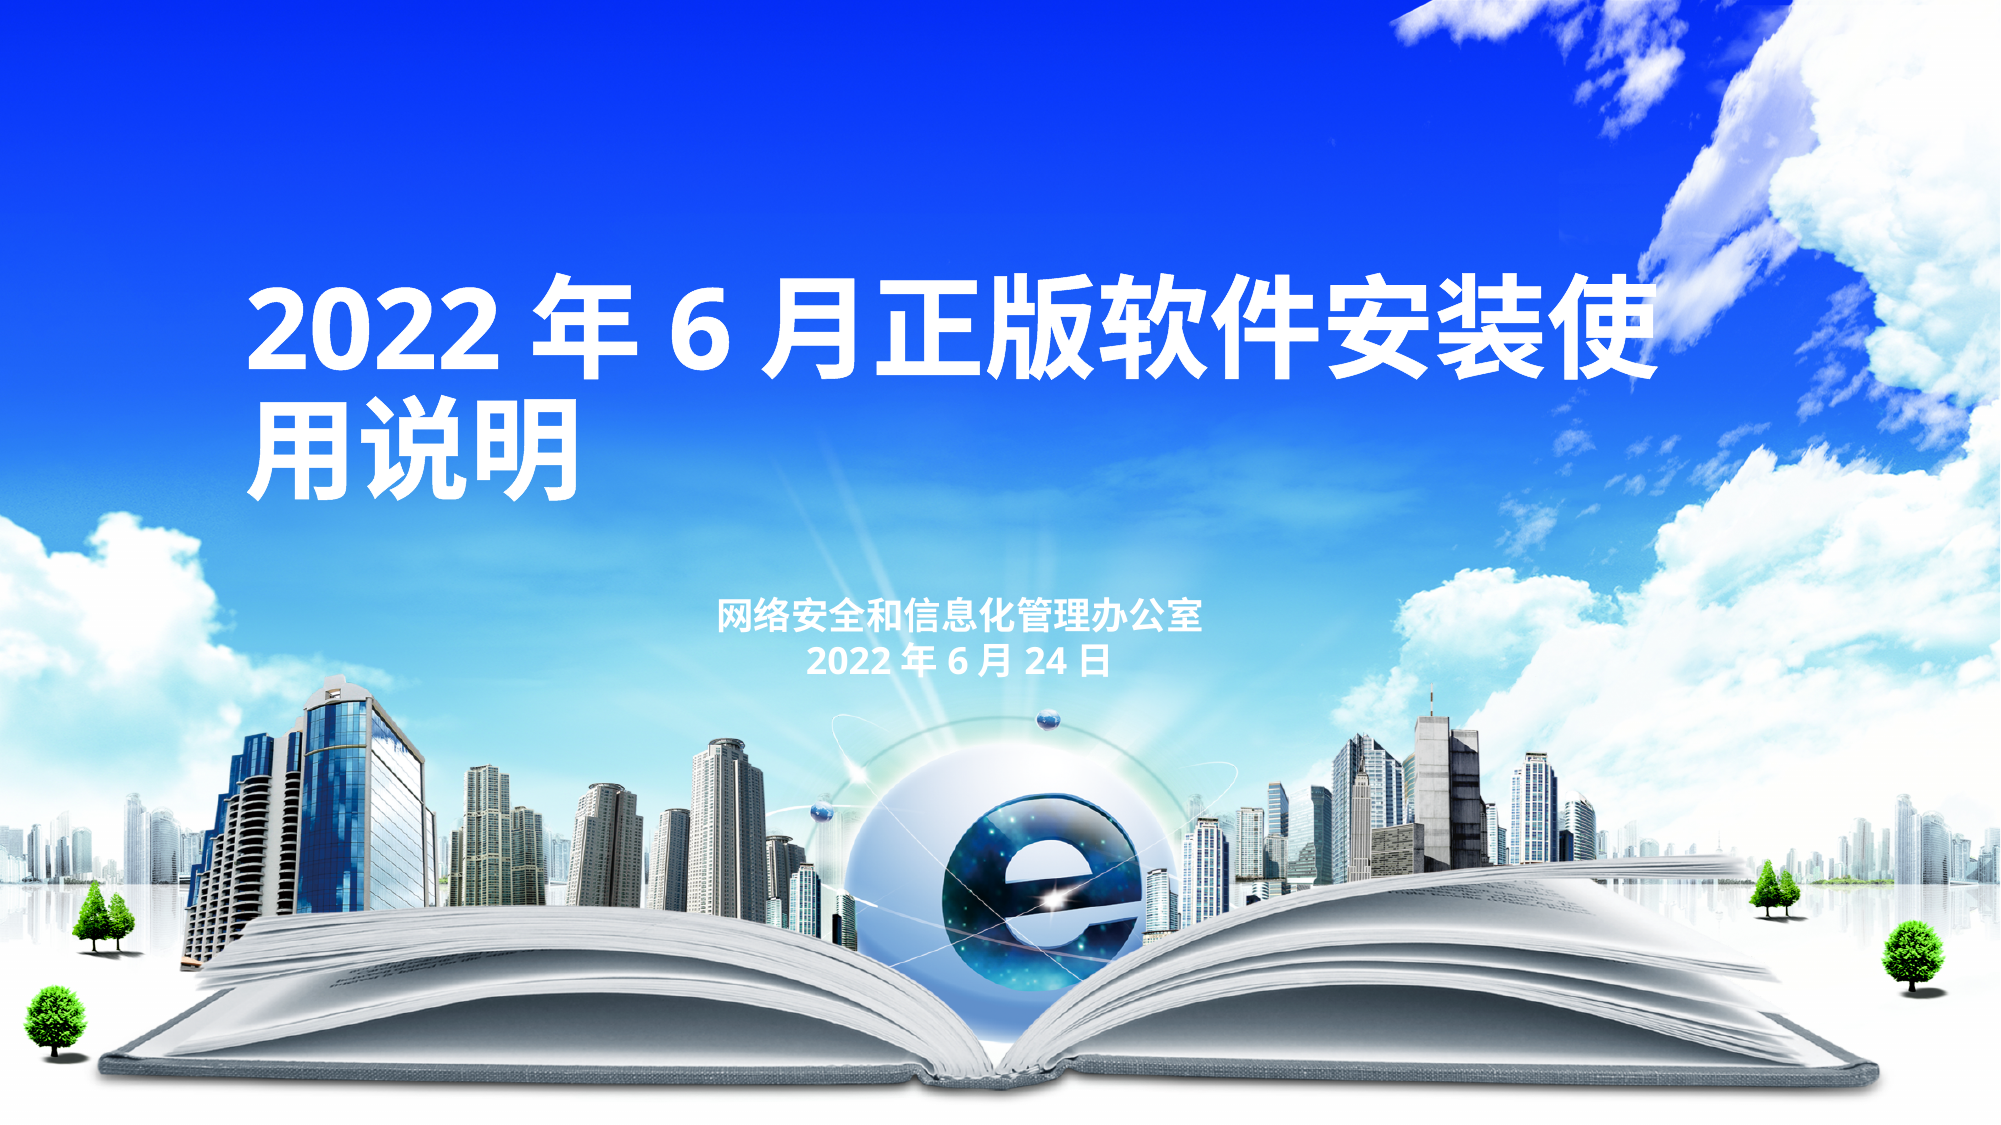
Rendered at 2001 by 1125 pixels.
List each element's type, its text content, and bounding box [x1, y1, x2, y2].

title 2022年6月正版软件安装使用说明 [229, 255, 1691, 296]
picture [0, 0, 2001, 1125]
